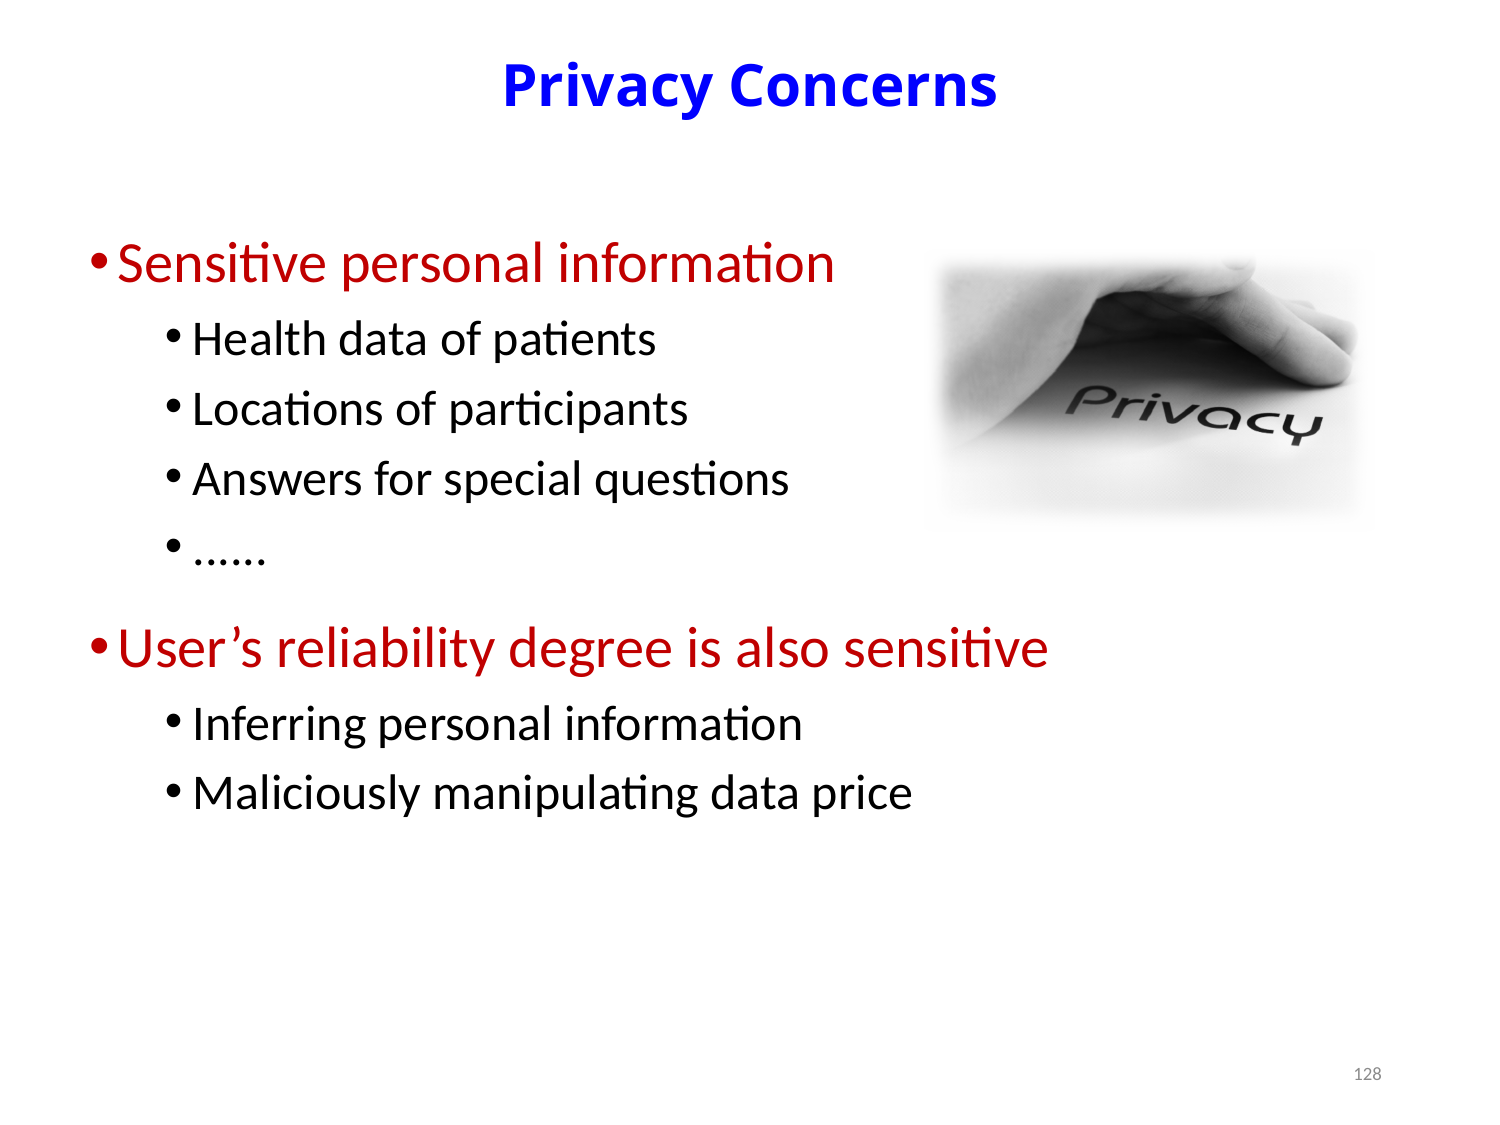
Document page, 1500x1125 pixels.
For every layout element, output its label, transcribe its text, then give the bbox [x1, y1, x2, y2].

slide_number 128 [1059, 1042, 1397, 1103]
text_box Sensitive personal information Health data of patients Locations of participants Answers for special questions ...... User’s reliability degree is also sensitive Inferring personal information Maliciously manipulating data price [75, 224, 1400, 1025]
text_box Privacy Concerns [74, 0, 1425, 180]
picture [924, 249, 1375, 532]
